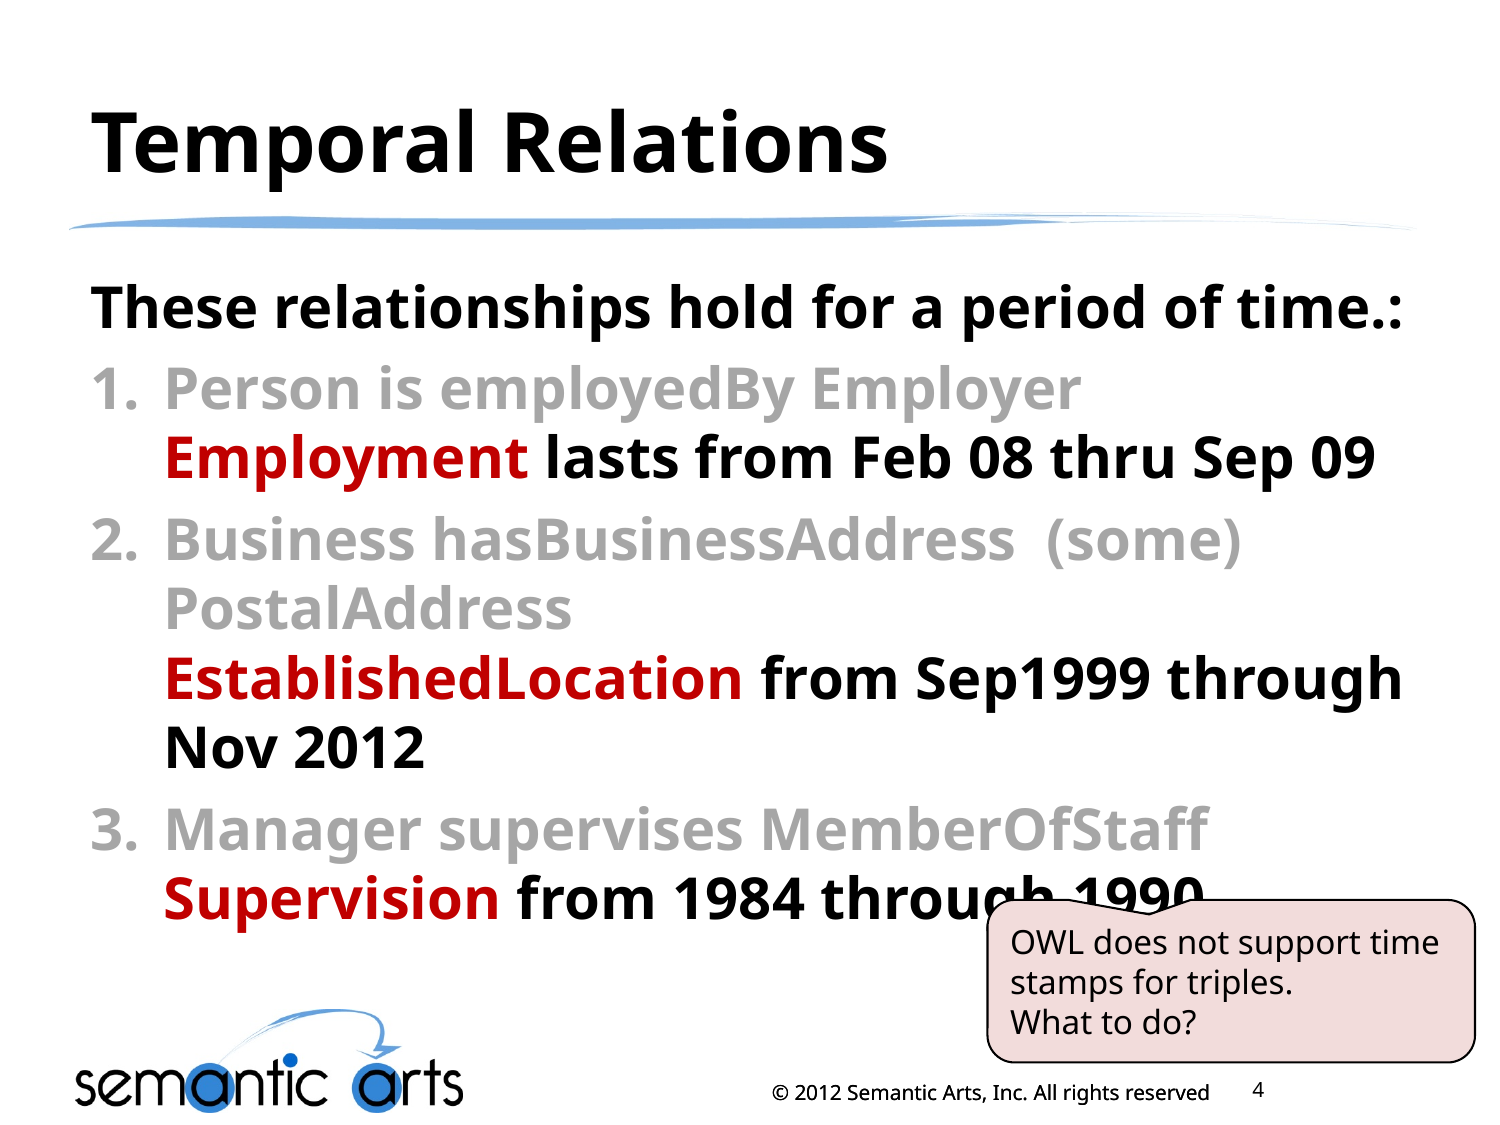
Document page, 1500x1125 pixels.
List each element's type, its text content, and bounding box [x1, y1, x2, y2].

picture [69, 212, 75, 231]
picture [75, 1009, 463, 1113]
text_box OWL does not support time stamps for triples. What to do? [985, 897, 1478, 1065]
slide_number 4 [1237, 1052, 1425, 1113]
title Temporal Relations [75, 45, 1425, 233]
list These relationships hold for a period of time.: Person is employedBy Employer Employment lasts from Feb 08 thru Sep 09 Business hasBusinessAddress (some) PostalAddress EstablishedLocation from Sep1999 through Nov 2012 Manager supervises MemberOfStaff Supervision from 1984 through 1990 [75, 262, 1425, 1005]
